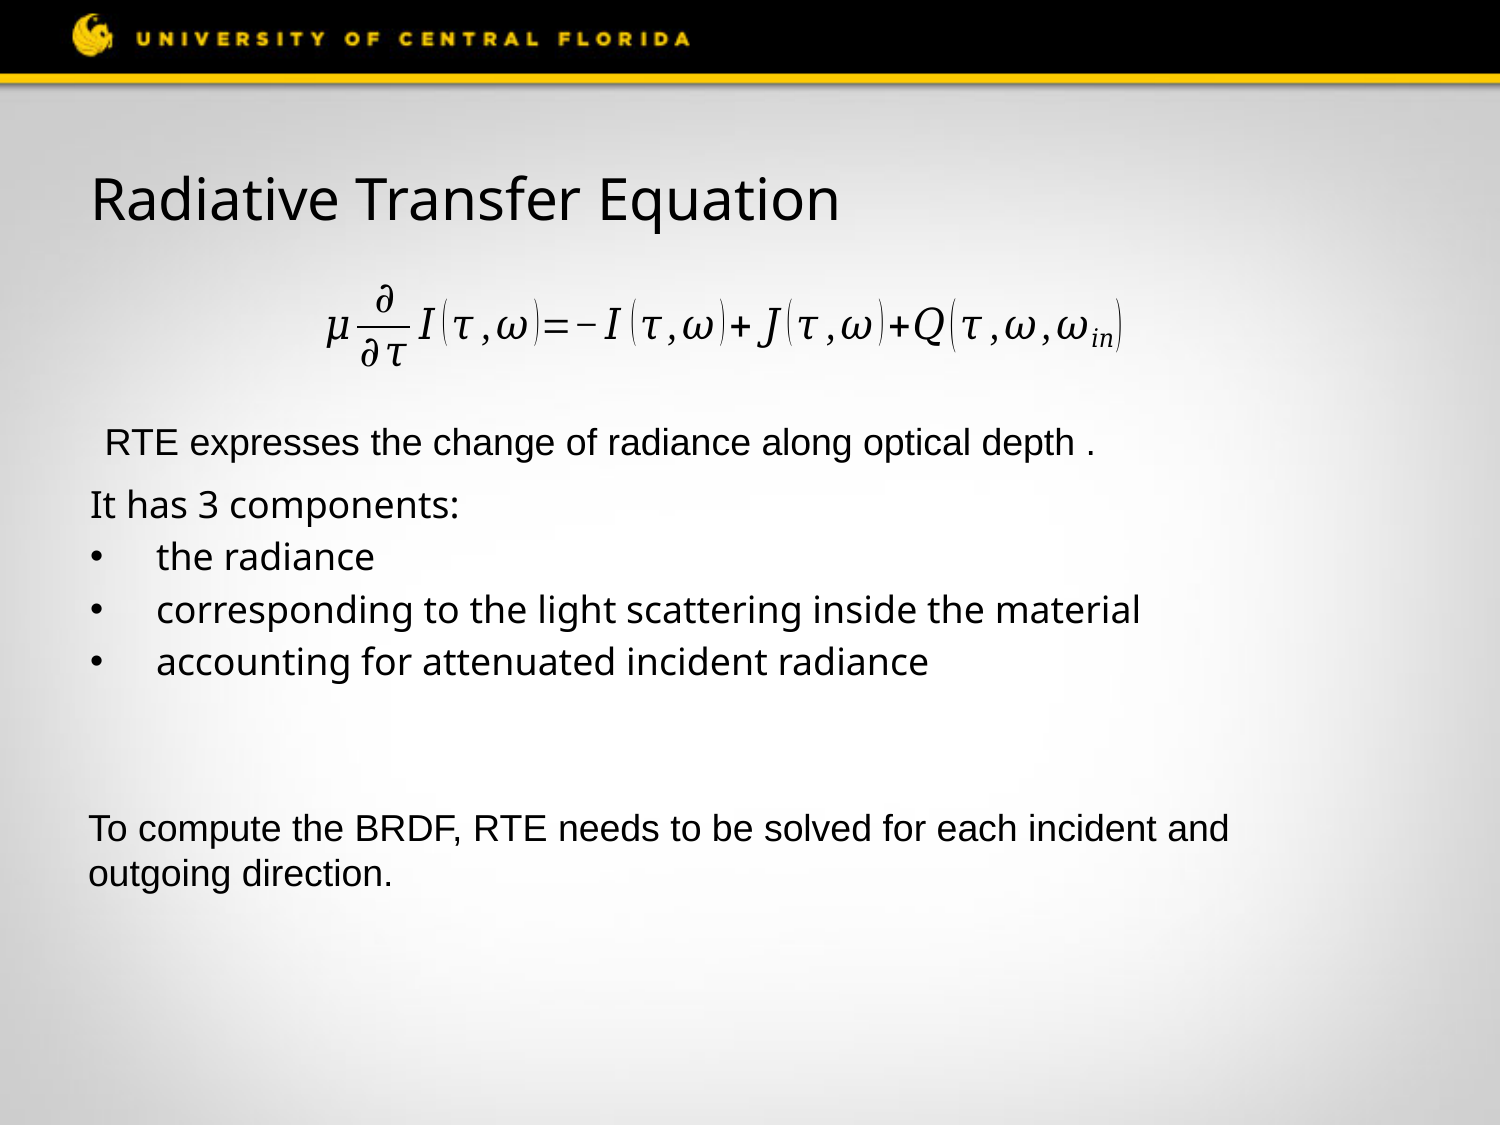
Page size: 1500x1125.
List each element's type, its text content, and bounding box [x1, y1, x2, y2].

title Radiative Transfer Equation [75, 120, 1425, 275]
text_box To compute the BRDF, RTE needs to be solved for each incident and outgoing direction. [73, 796, 1256, 902]
picture [0, 0, 1500, 1125]
